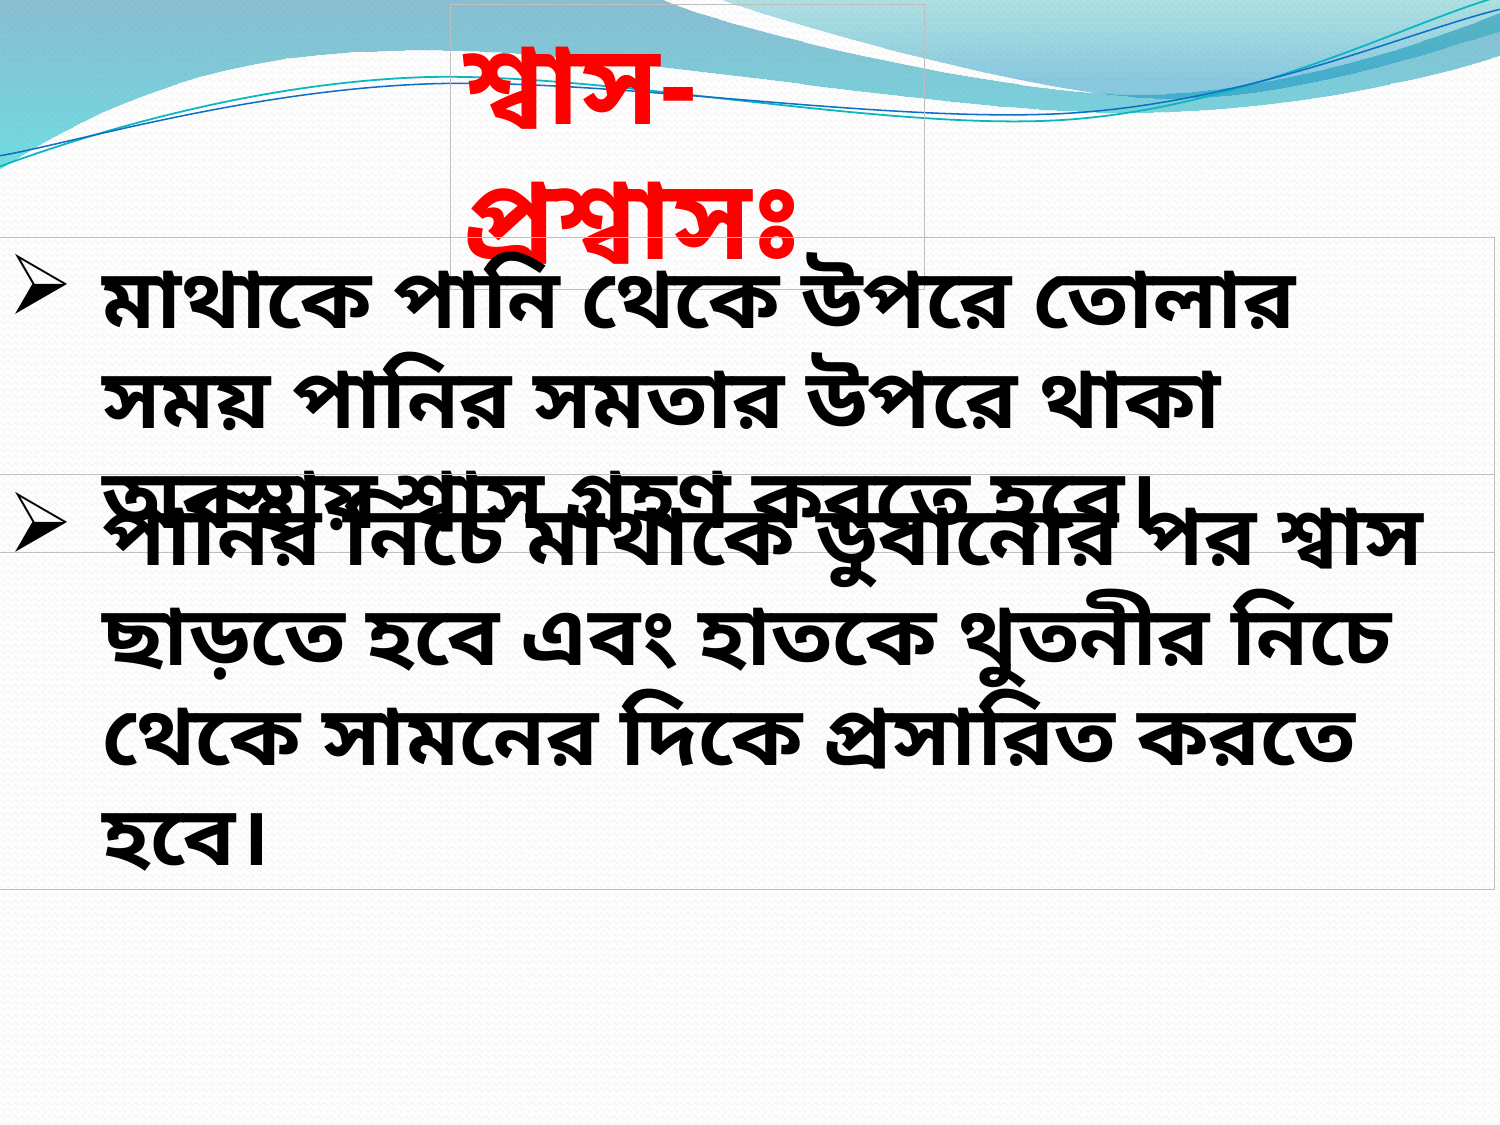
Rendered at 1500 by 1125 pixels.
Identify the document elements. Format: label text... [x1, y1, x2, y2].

text_box পানির নিচে মাথাকে ডুবানোর পর শ্বাস ছাড়তে হবে এবং হাতকে থুতনীর নিচে থেকে সামনের দিকে প্রসারিত করতে হবে। [0, 474, 1495, 890]
text_box মাথাকে পানি থেকে উপরে তোলার সময় পানির সমতার উপরে থাকা অবস্থায় শ্বাস গ্রহণ করতে হবে। [0, 237, 1495, 474]
text_box শ্বাস-প্রশ্বাসঃ [450, 4, 925, 237]
